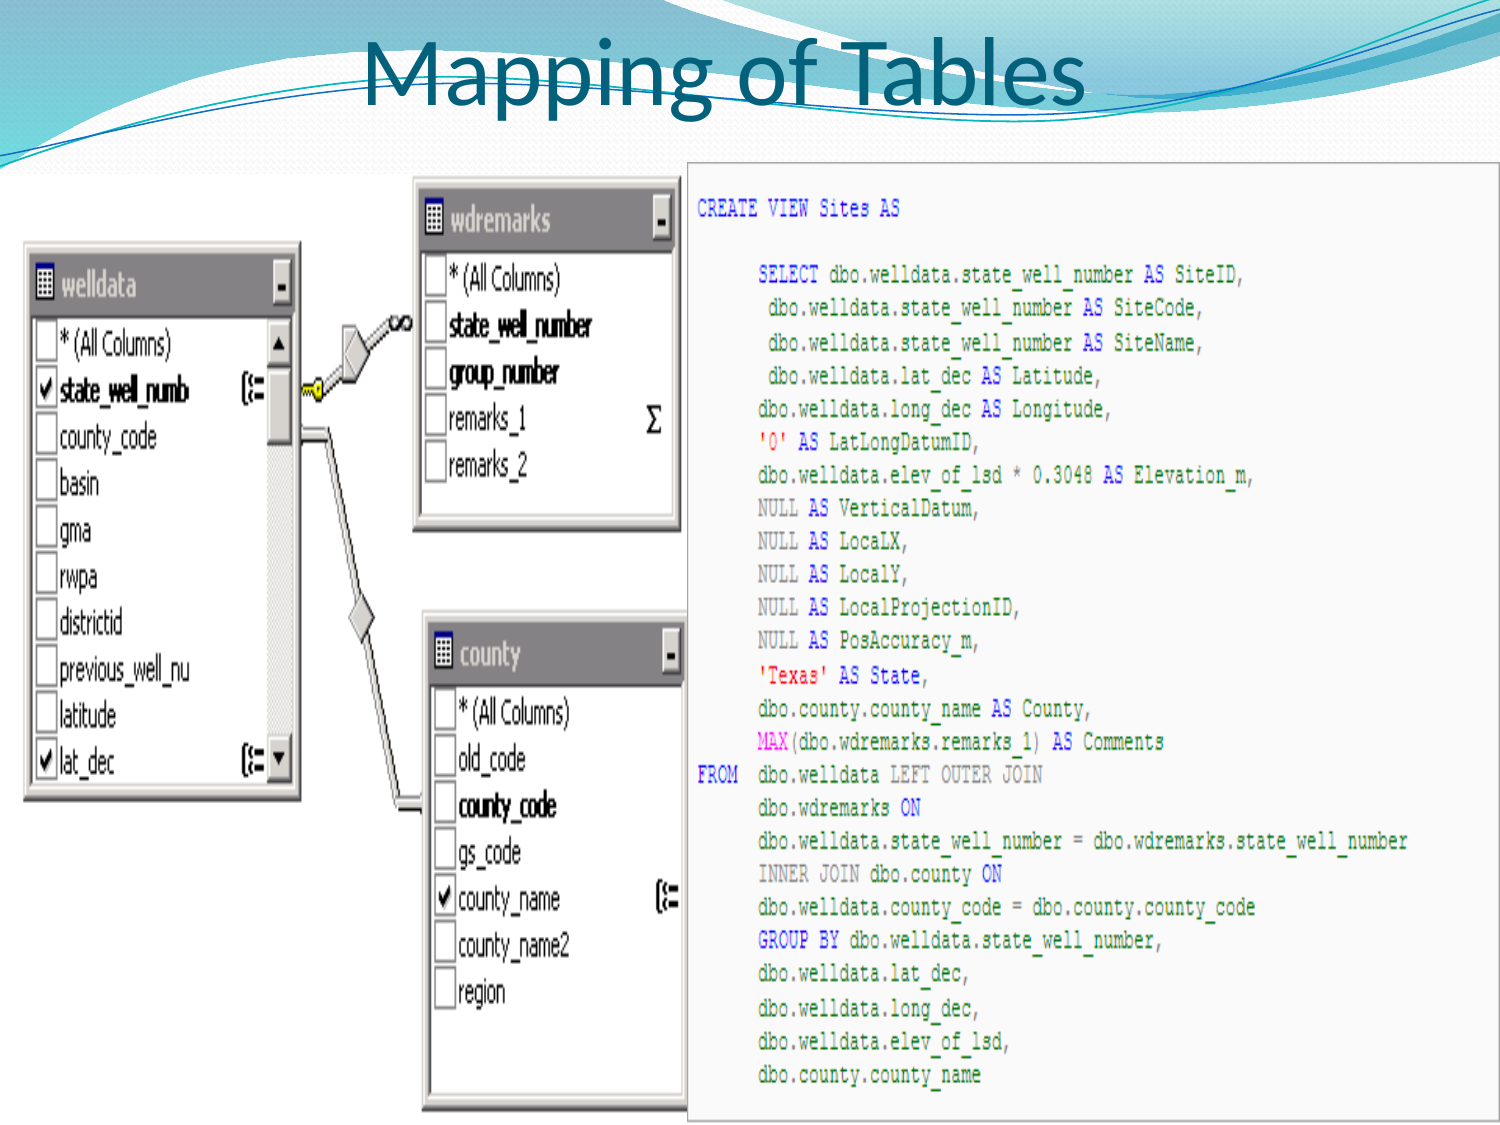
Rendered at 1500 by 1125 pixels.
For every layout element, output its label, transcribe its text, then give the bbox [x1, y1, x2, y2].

picture [0, 174, 682, 1125]
picture [687, 162, 1500, 1125]
title Mapping of Tables [50, 0, 1400, 125]
